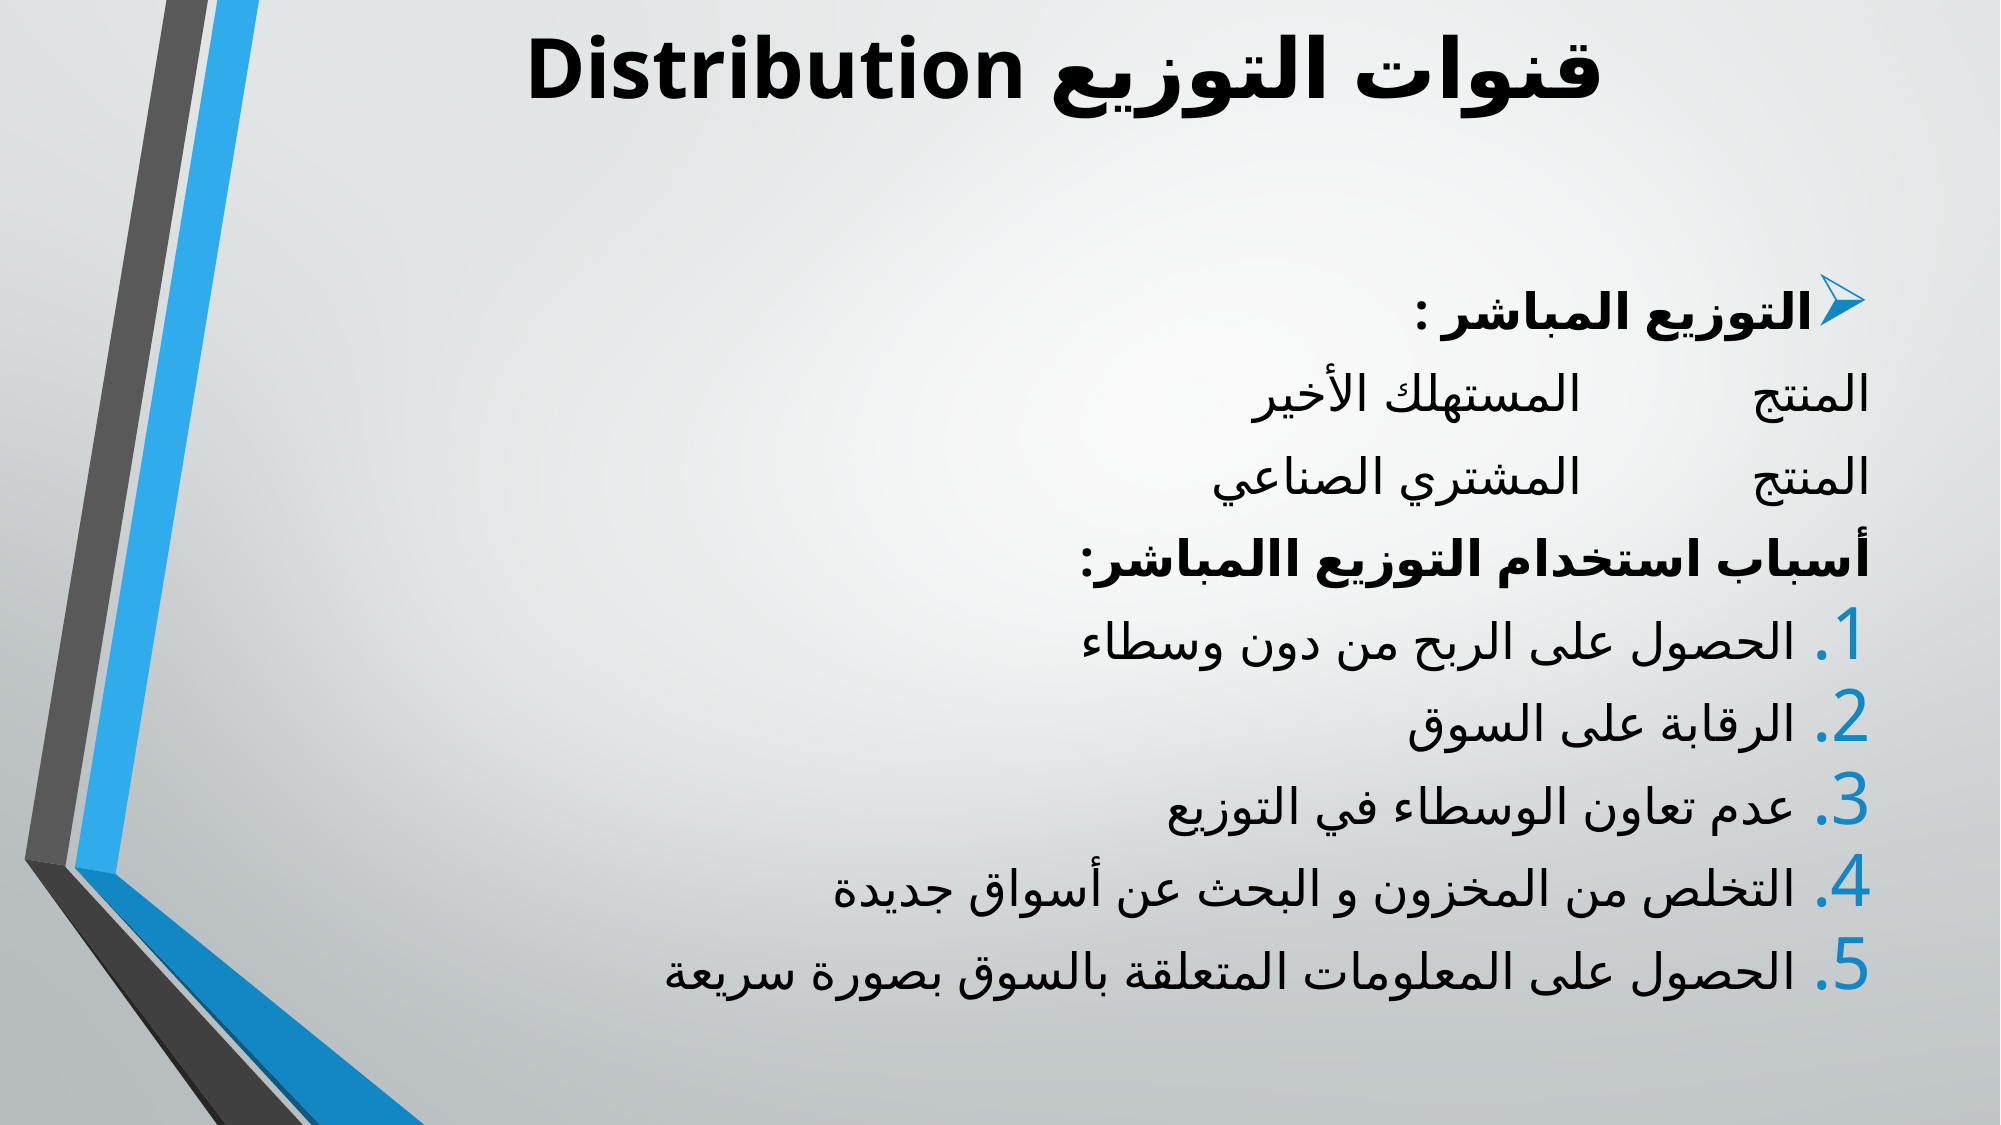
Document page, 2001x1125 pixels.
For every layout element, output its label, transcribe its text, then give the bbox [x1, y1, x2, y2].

title قنوات التوزيع Distribution [243, 0, 1887, 130]
list التوزيع المباشر : المنتج المستهلك الأخير المنتج المشتري الصناعي أسباب استخدام التوزيع االمباشر: الحصول على الربح من دون وسطاء الرقابة على السوق عدم تعاون الوسطاء في التوزيع التخلص من المخزون و البحث عن أسواق جديدة الحصول على المعلومات المتعلقة بالسوق بصورة سريعة [243, 271, 1887, 1125]
